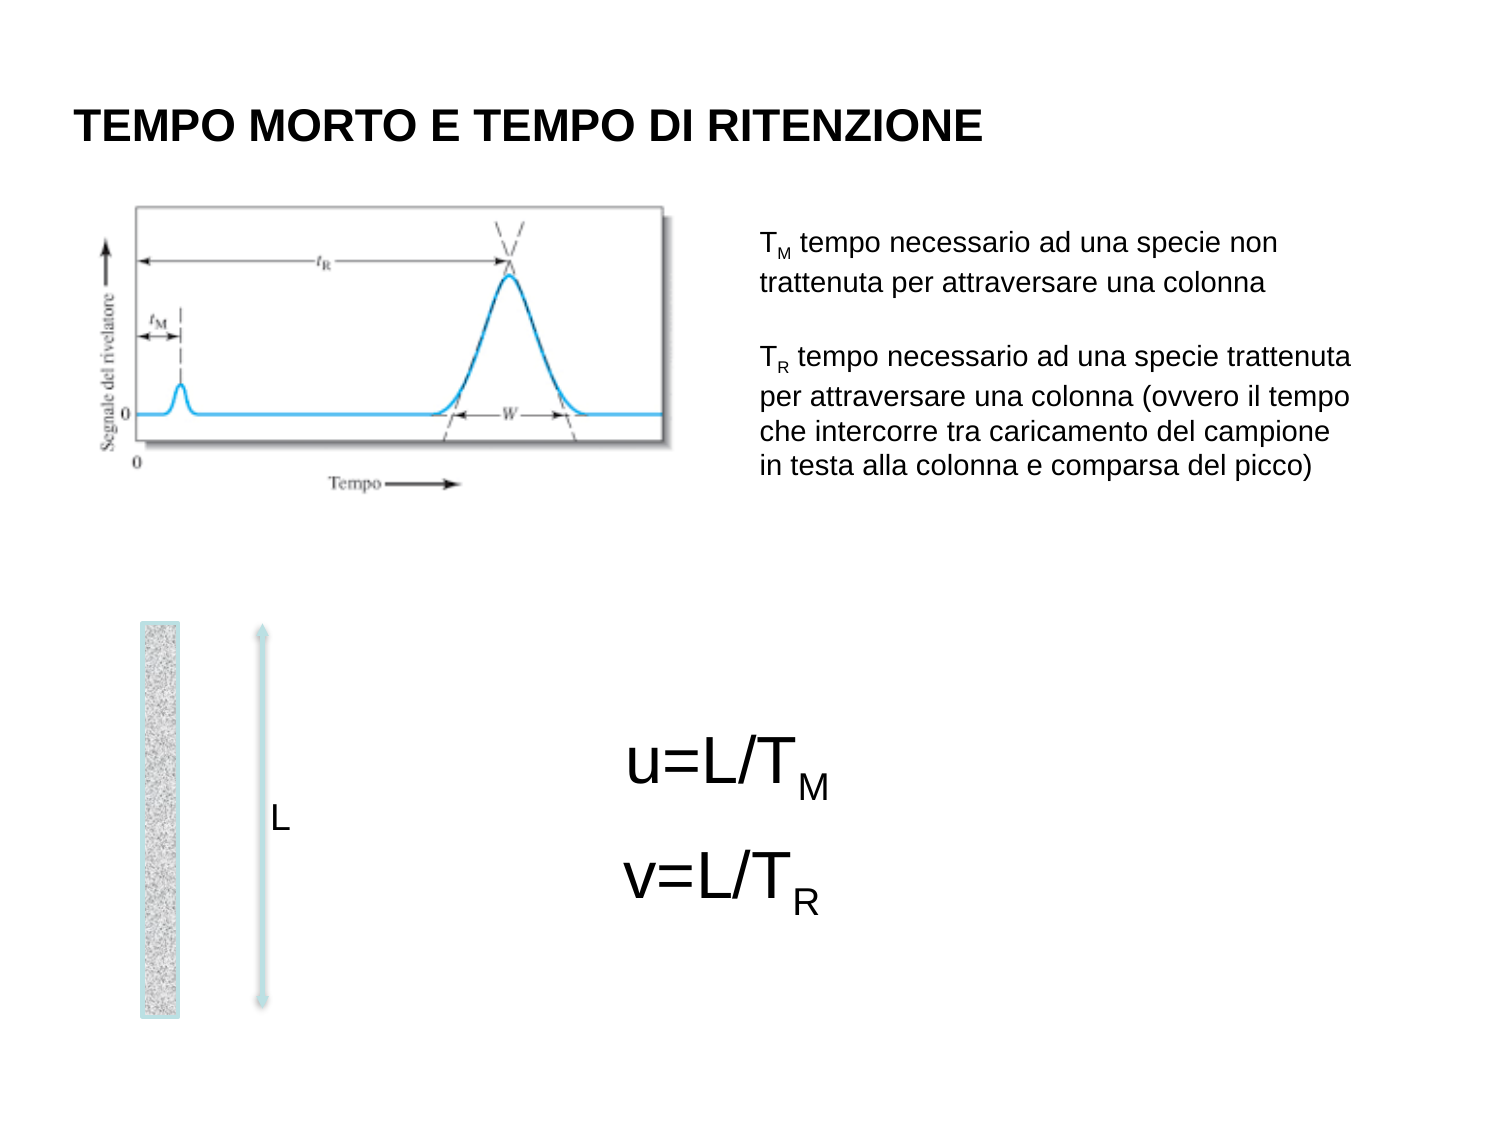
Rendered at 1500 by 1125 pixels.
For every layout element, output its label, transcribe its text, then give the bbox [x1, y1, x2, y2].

text_box L [263, 785, 299, 846]
text_box v=L/TR [616, 824, 828, 931]
text_box TR tempo necessario ad una specie trattenuta per attraversare una colonna (ovvero il tempo che intercorre tra caricamento del campione in testa alla colonna e comparsa del picco) [752, 329, 1361, 490]
text_box u=L/TM [617, 709, 838, 816]
text_box [142, 623, 179, 1017]
picture [87, 186, 686, 502]
text_box TM tempo necessario ad una specie non trattenuta per attraversare una colonna [752, 215, 1361, 306]
text_box TEMPO MORTO E TEMPO DI RITENZIONE [65, 88, 993, 159]
